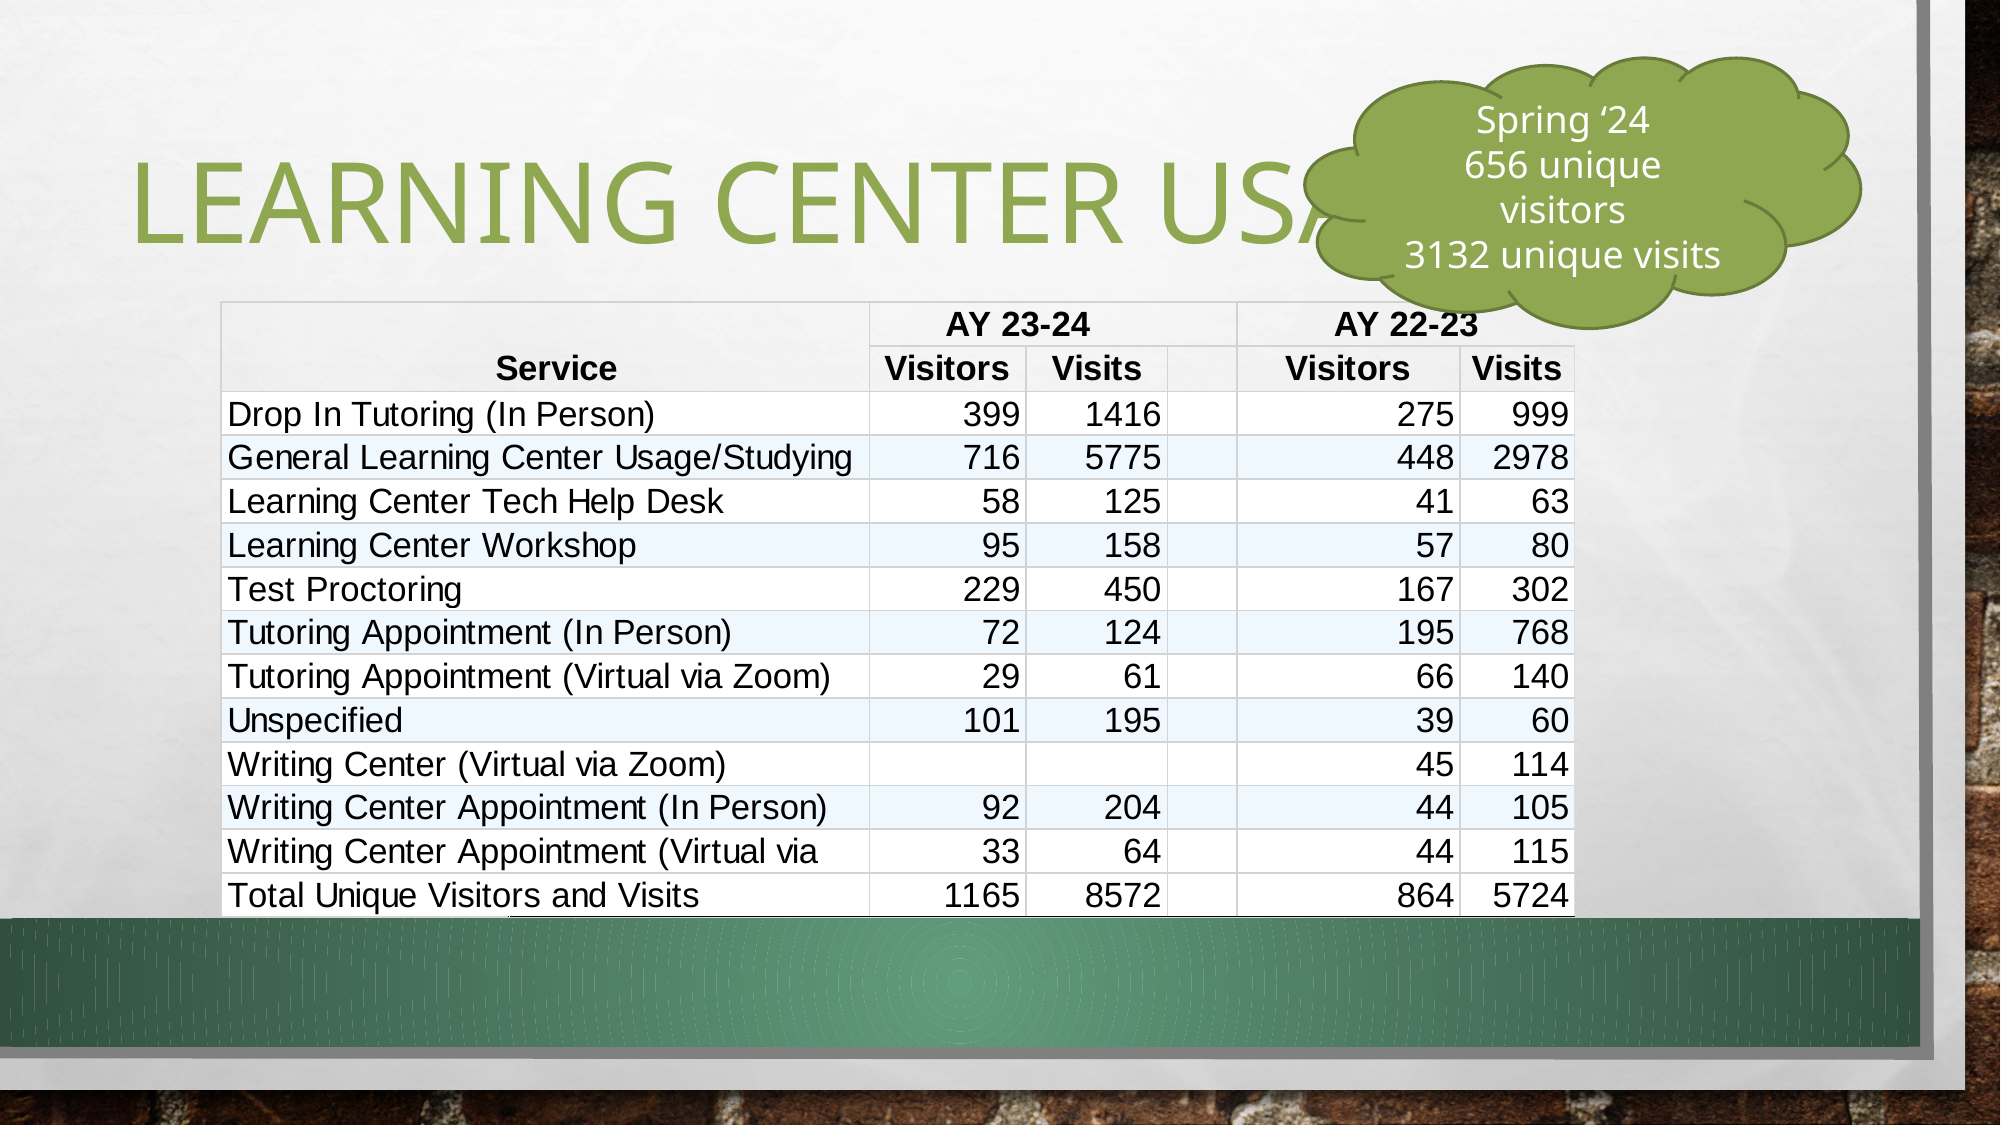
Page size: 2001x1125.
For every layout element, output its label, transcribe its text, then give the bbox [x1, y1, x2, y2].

picture [0, 0, 2000, 1125]
title Learning center usage [1666, 241, 1818, 302]
title Learning center usage [112, 112, 1404, 302]
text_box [220, 301, 1577, 919]
text_box Spring ‘24 656 unique visitors 3132 unique visits [1303, 56, 1863, 331]
